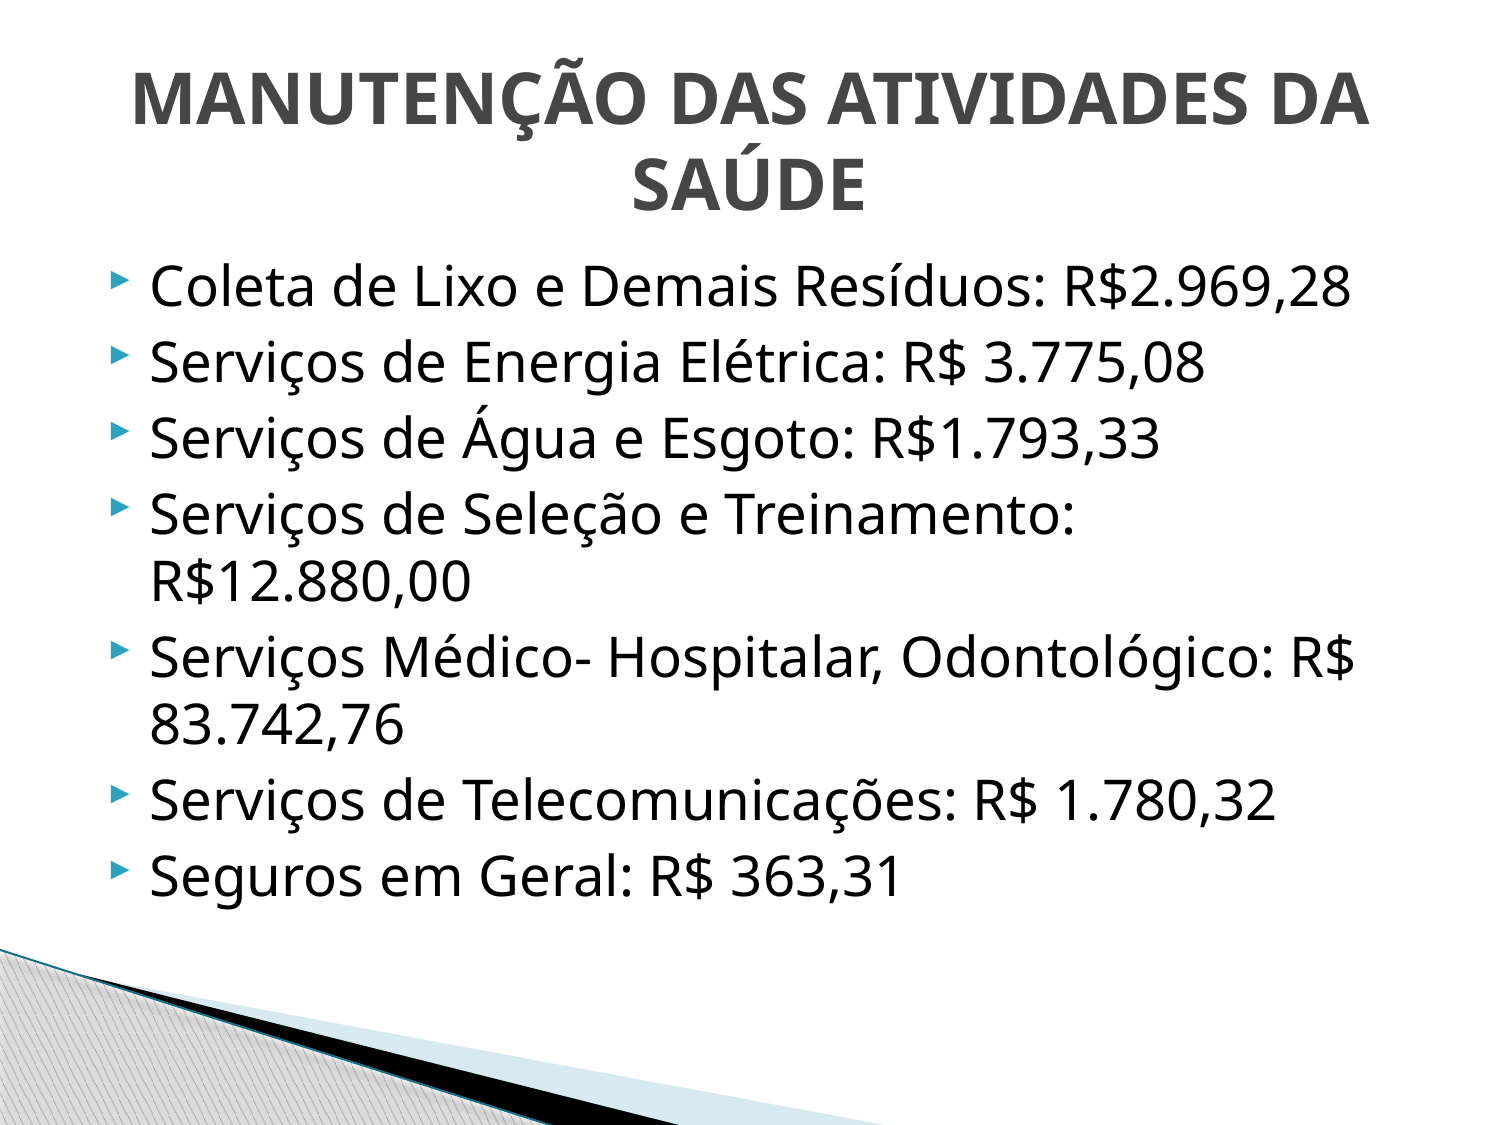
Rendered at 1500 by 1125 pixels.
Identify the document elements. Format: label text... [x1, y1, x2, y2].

title MANUTENÇÃO DAS ATIVIDADES DA SAÚDE [75, 45, 1425, 233]
list Coleta de Lixo e Demais Resíduos: R$2.969,28 Serviços de Energia Elétrica: R$ 3.775,08 Serviços de Água e Esgoto: R$1.793,33 Serviços de Seleção e Treinamento: R$12.880,00 Serviços Médico- Hospitalar, Odontológico: R$ 83.742,76 Serviços de Telecomunicações: R$ 1.780,32 Seguros em Geral: R$ 363,31 [75, 243, 1425, 986]
